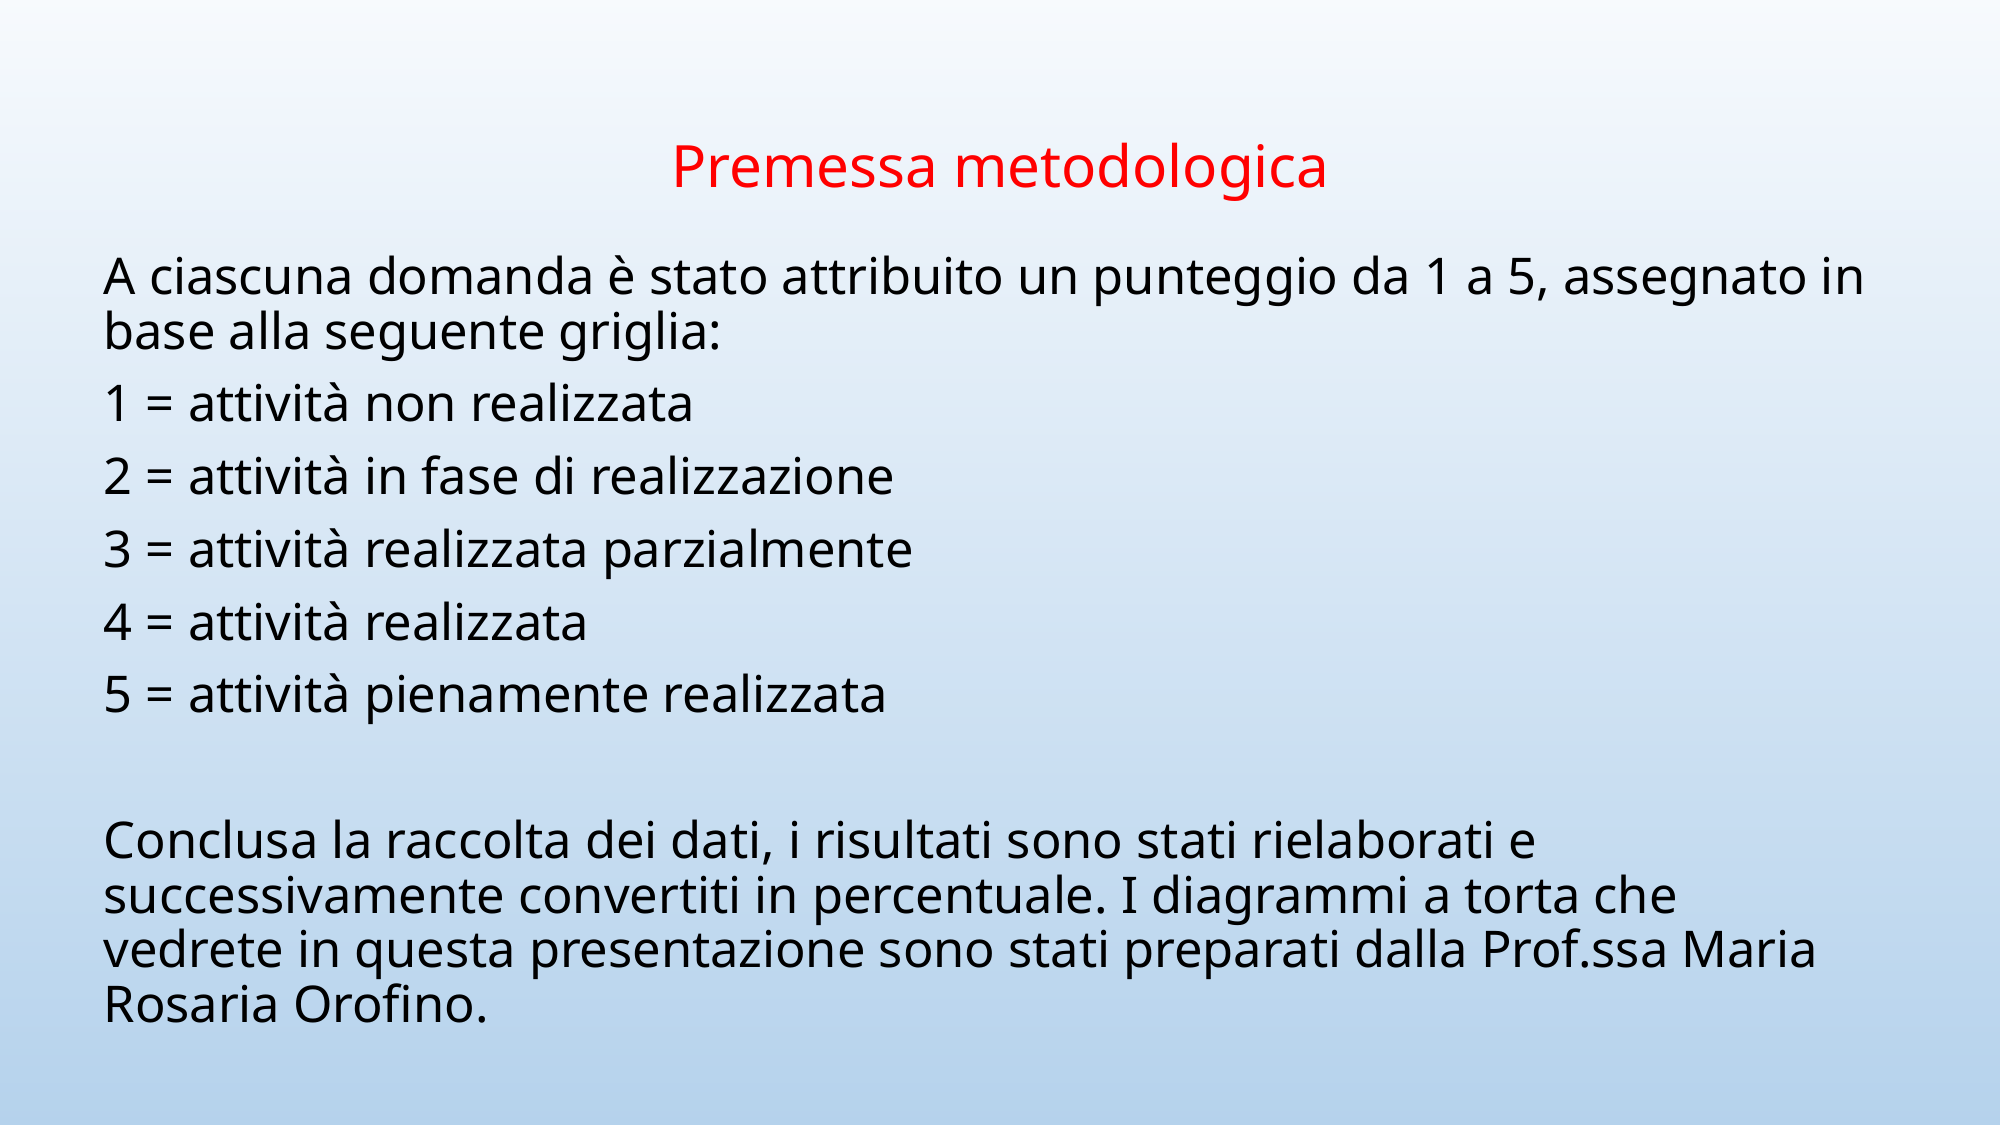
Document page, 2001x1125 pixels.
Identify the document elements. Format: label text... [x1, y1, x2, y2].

list A ciascuna domanda è stato attribuito un punteggio da 1 a 5, assegnato in base alla seguente griglia: 1 = attività non realizzata 2 = attività in fase di realizzazione 3 = attività realizzata parzialmente 4 = attività realizzata 5 = attività pienamente realizzata Conclusa la raccolta dei dati, i risultati sono stati rielaborati e successivamente convertiti in percentuale. I diagrammi a torta che vedrete in questa presentazione sono stati preparati dalla Prof.ssa Maria Rosaria Orofino. [88, 243, 1883, 1049]
title Premessa metodologica [137, 59, 1863, 278]
